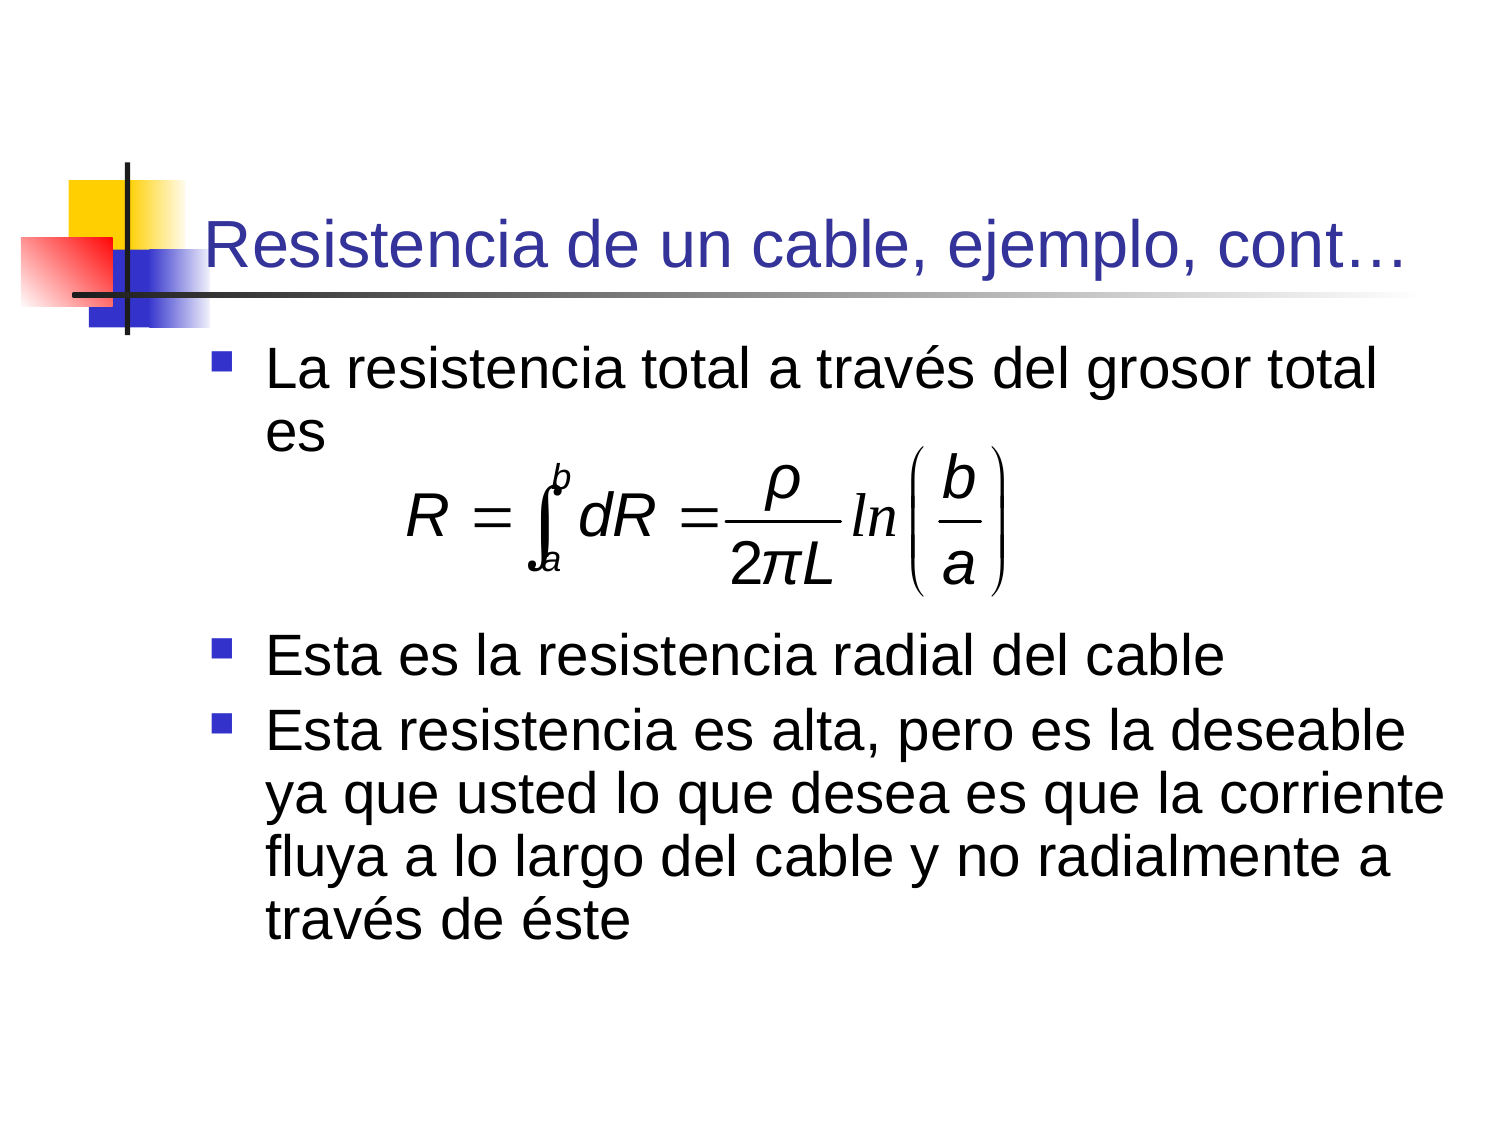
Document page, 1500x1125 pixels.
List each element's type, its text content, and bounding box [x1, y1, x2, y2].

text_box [398, 433, 1024, 610]
list La resistencia total a través del grosor total es Esta es la resistencia radial del cable Esta resistencia es alta, pero es la deseable ya que usted lo que desea es que la corriente fluya a lo largo del cable y no radialmente a través de éste [193, 331, 1469, 1006]
title Resistencia de un cable, ejemplo, cont… [188, 101, 1468, 289]
